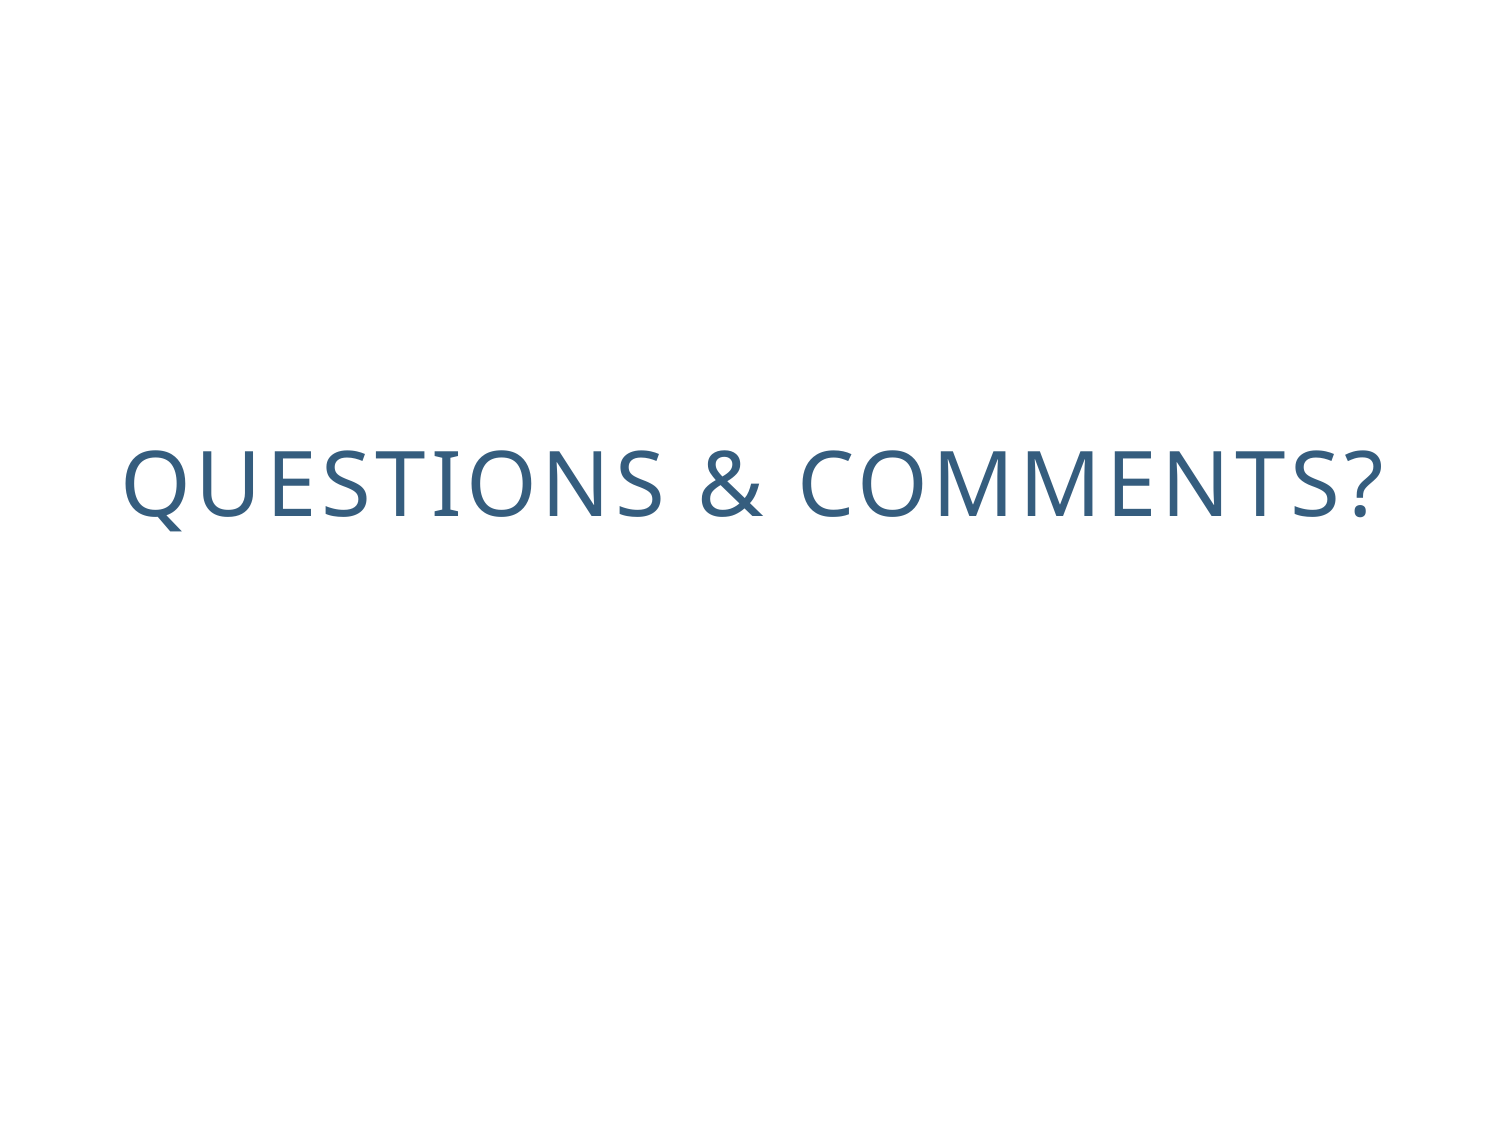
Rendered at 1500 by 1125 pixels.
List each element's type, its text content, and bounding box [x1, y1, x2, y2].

title QUESTIONS & COMMENTS? [0, 284, 1500, 544]
